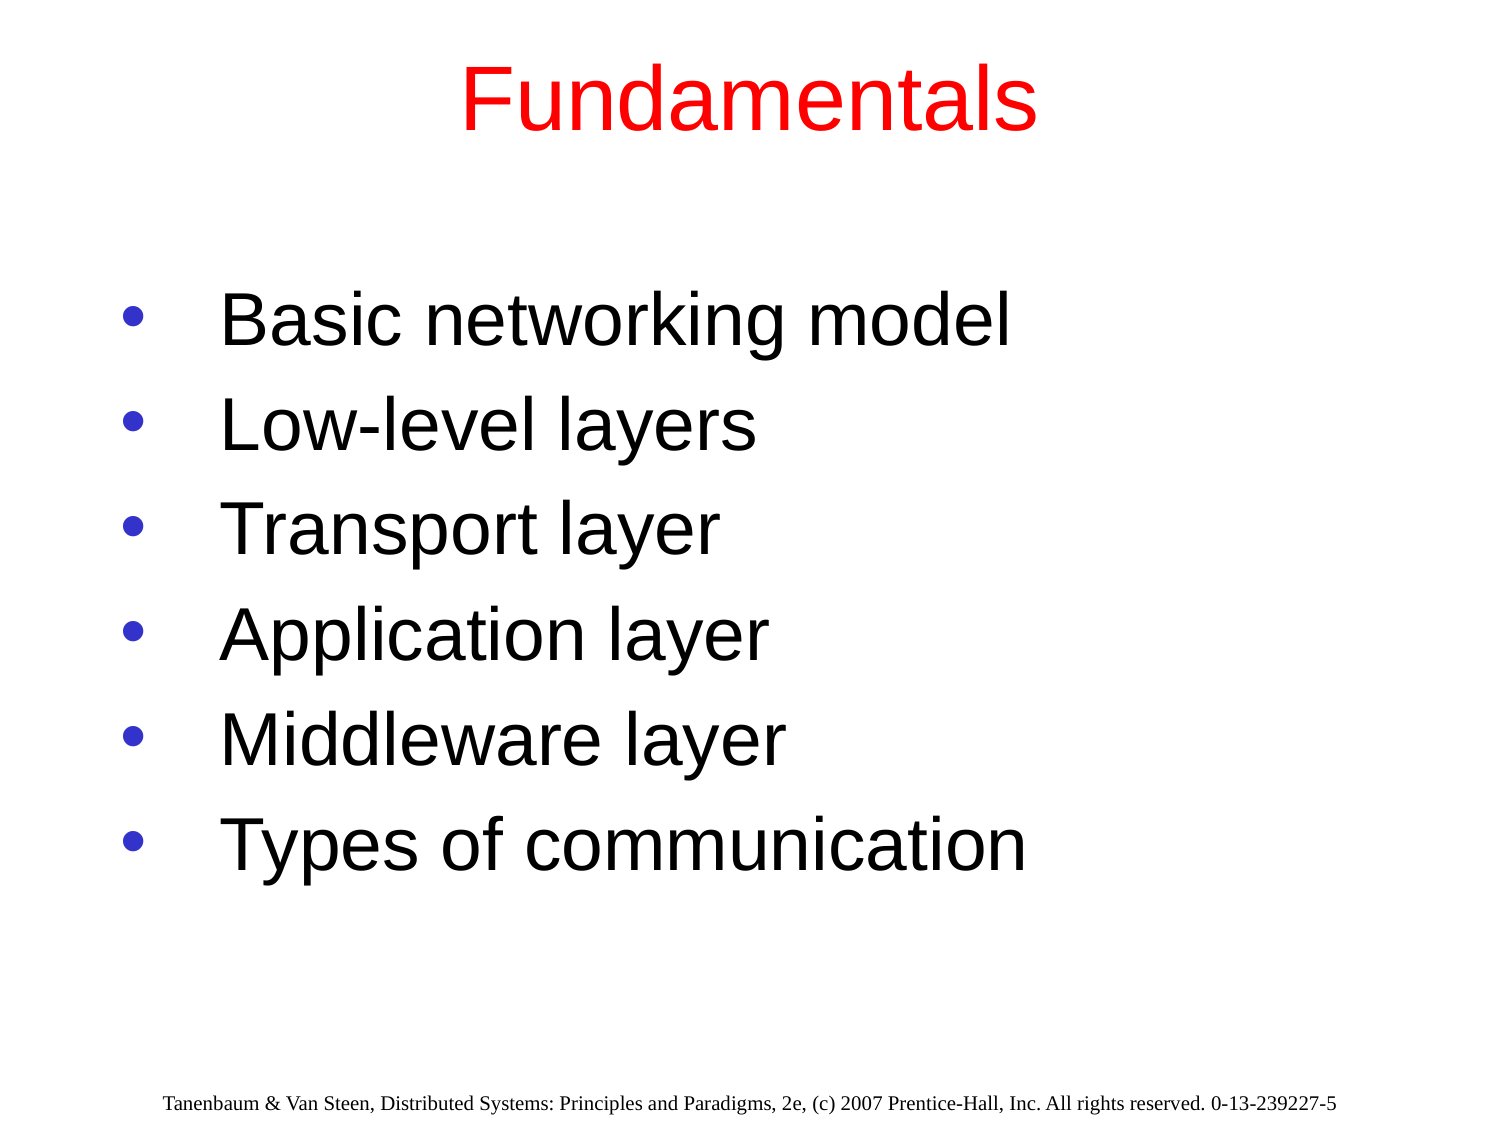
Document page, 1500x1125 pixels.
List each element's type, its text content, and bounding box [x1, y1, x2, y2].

list Basic networking model Low-level layers Transport layer Application layer Middleware layer Types of communication [104, 262, 1500, 1075]
title Fundamentals [0, 0, 1500, 188]
footer Tanenbaum & Van Steen, Distributed Systems: Principles and Paradigms, 2e, (c) 2007 Prentice-Hall, Inc. All rights reserved. 0-13-239227-5 [0, 1082, 1500, 1111]
